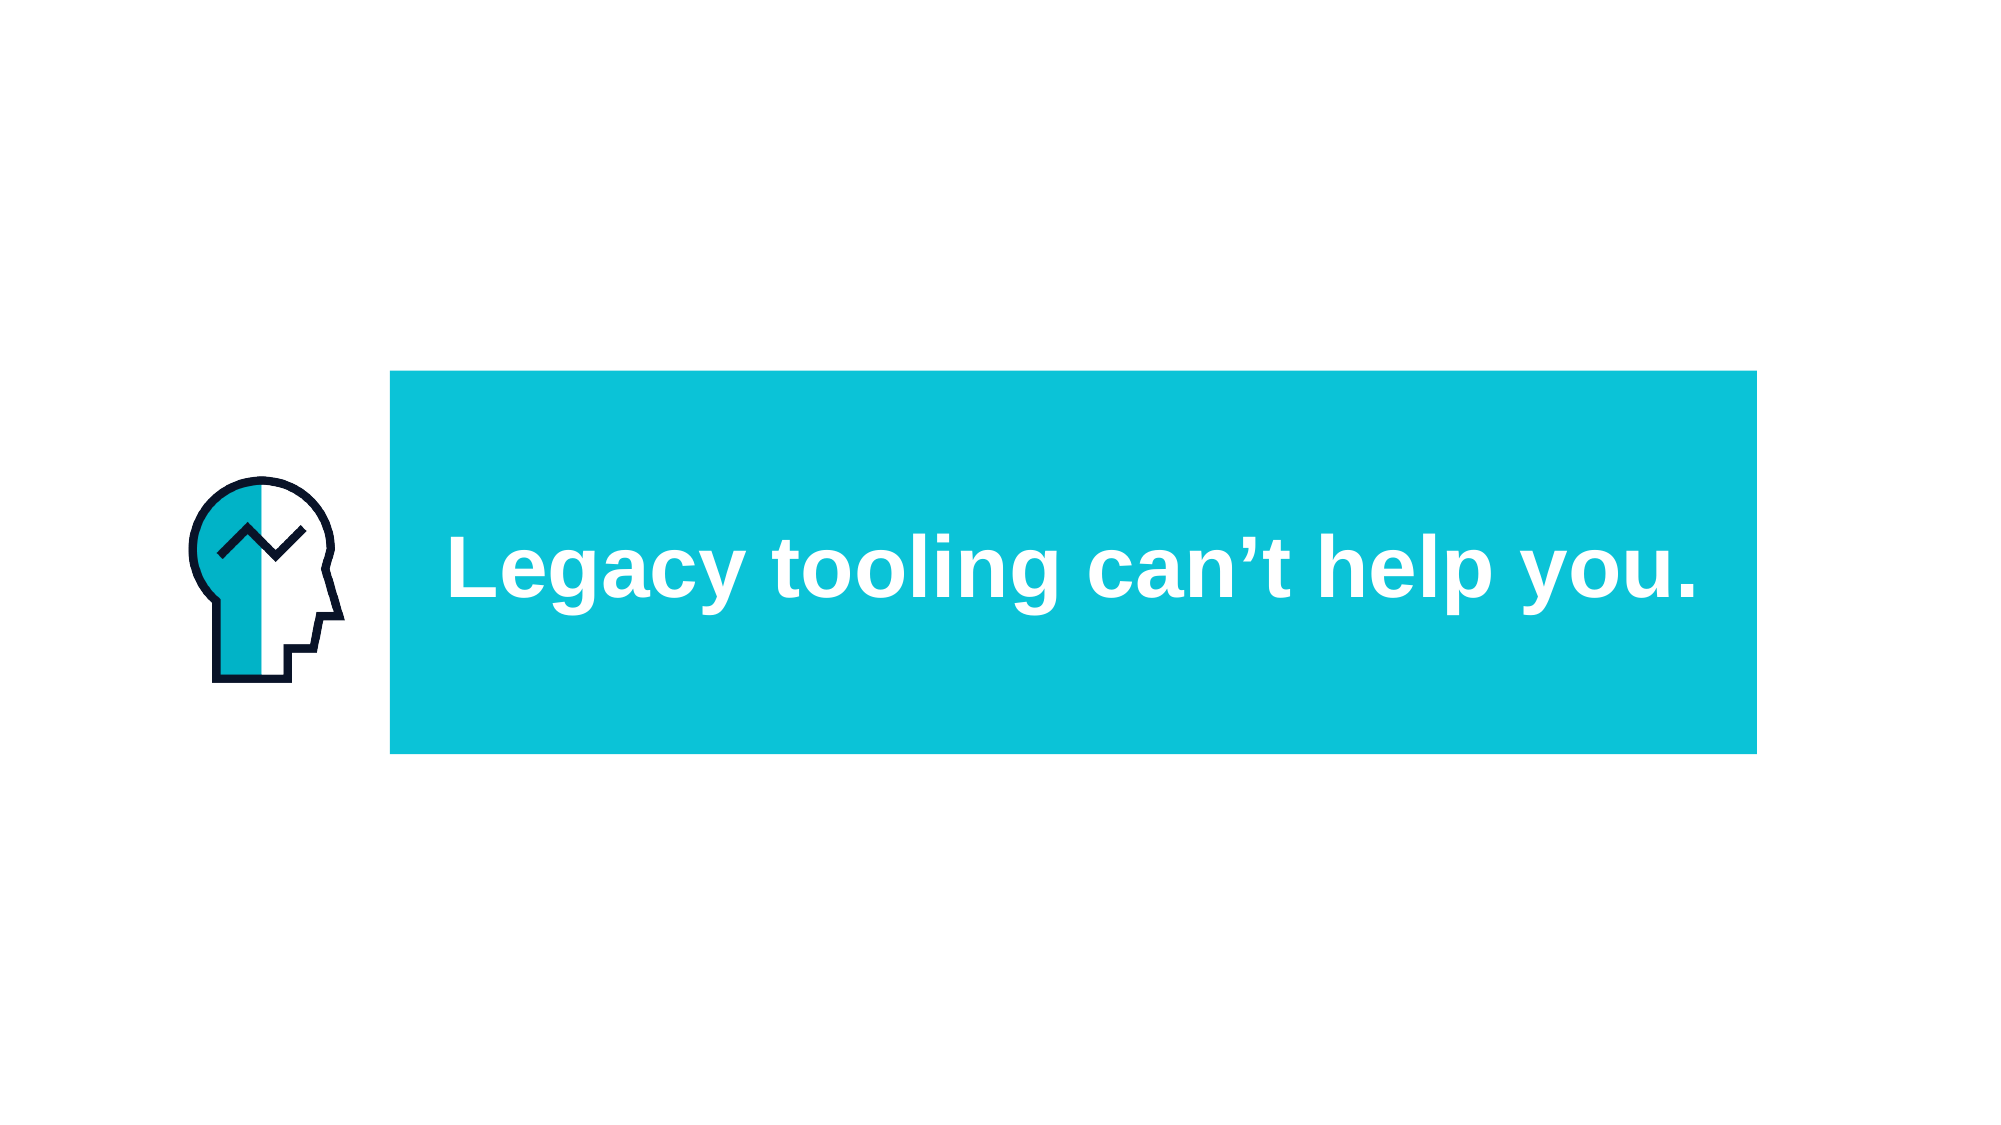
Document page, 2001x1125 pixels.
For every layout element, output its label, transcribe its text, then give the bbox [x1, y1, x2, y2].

text_box Legacy tooling can’t help you. [389, 370, 1757, 755]
picture [158, 475, 365, 683]
